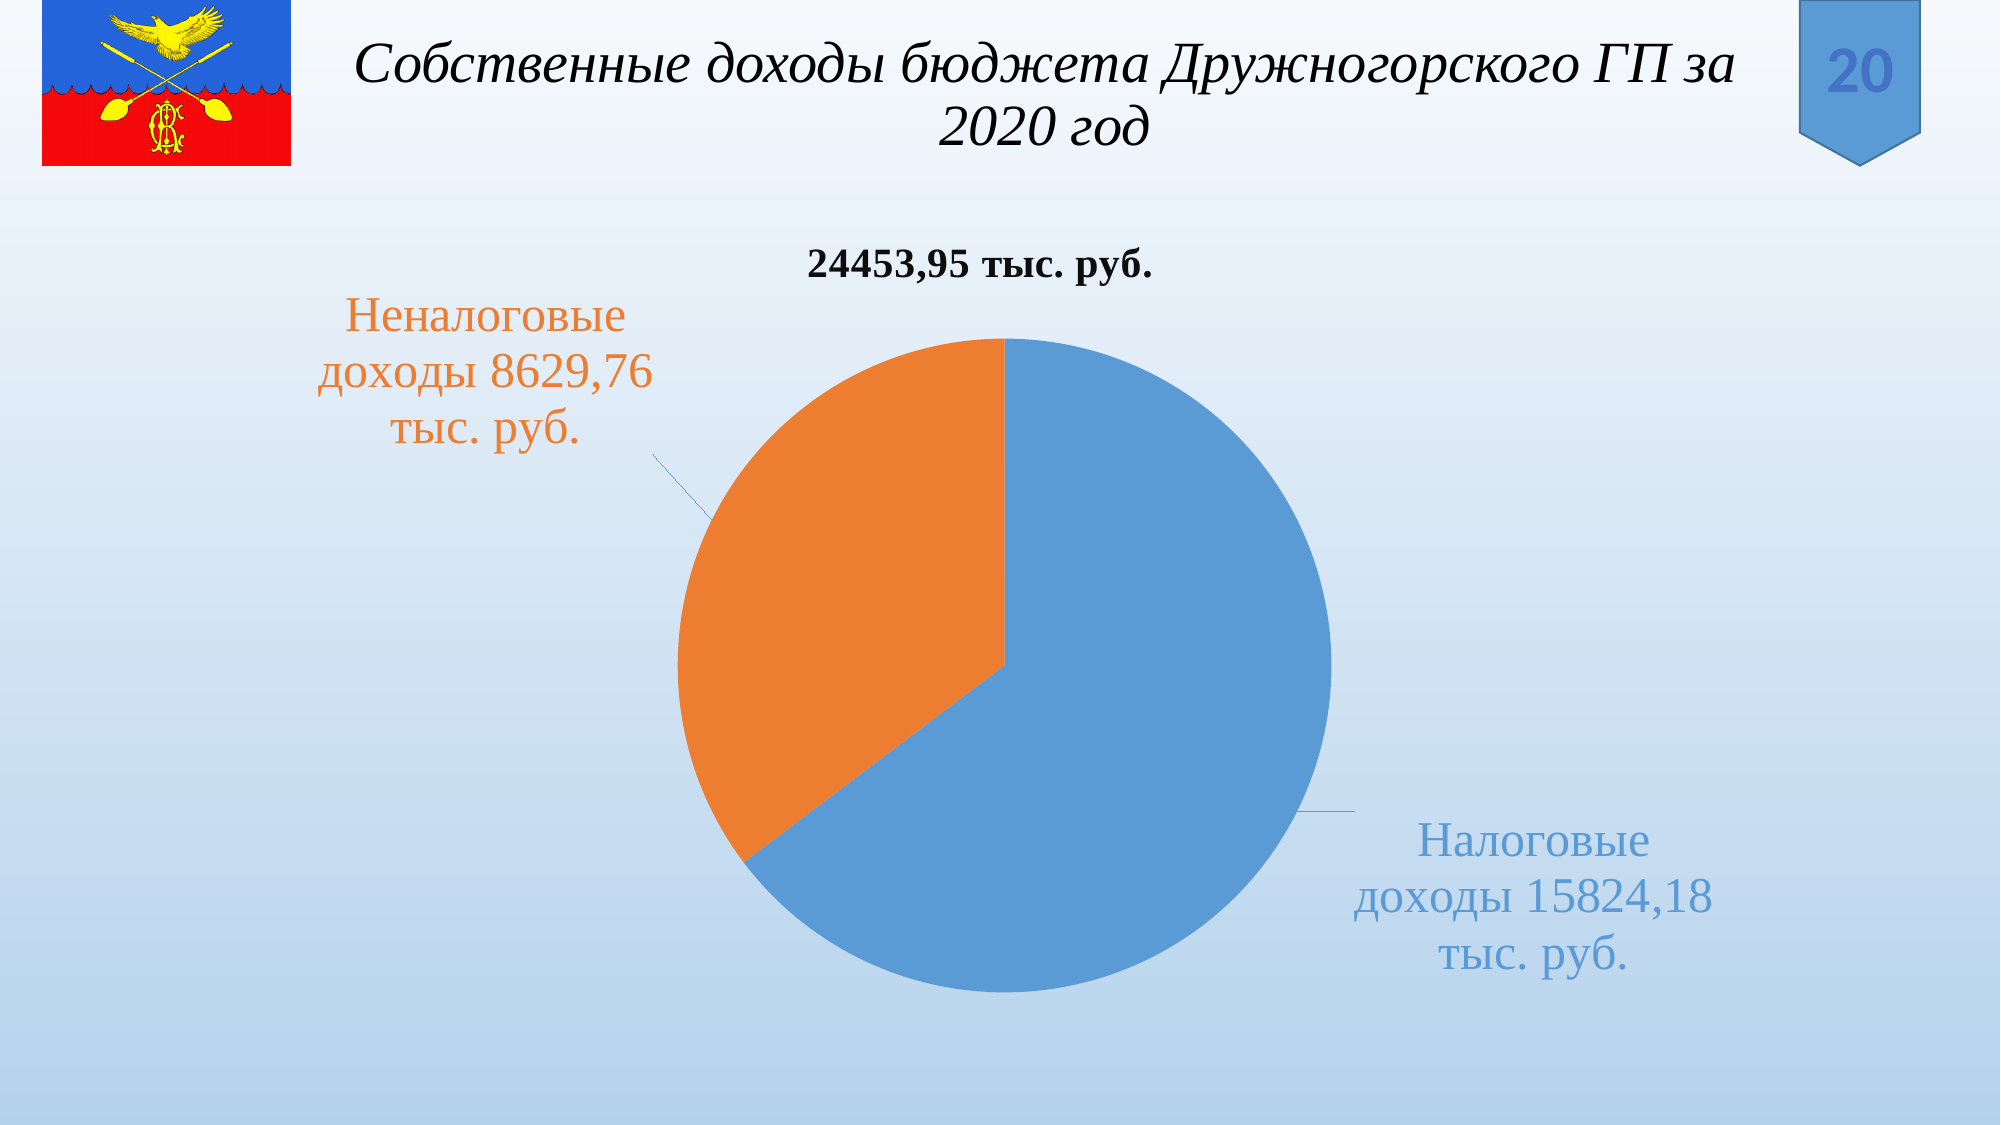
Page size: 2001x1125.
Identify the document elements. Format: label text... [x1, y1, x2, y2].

title Собственные доходы бюджета Дружногорского ГП за 2020 год [291, 0, 1800, 166]
chart [171, 201, 1789, 1089]
picture [42, 0, 291, 166]
text_box 20 [1798, 0, 1921, 167]
